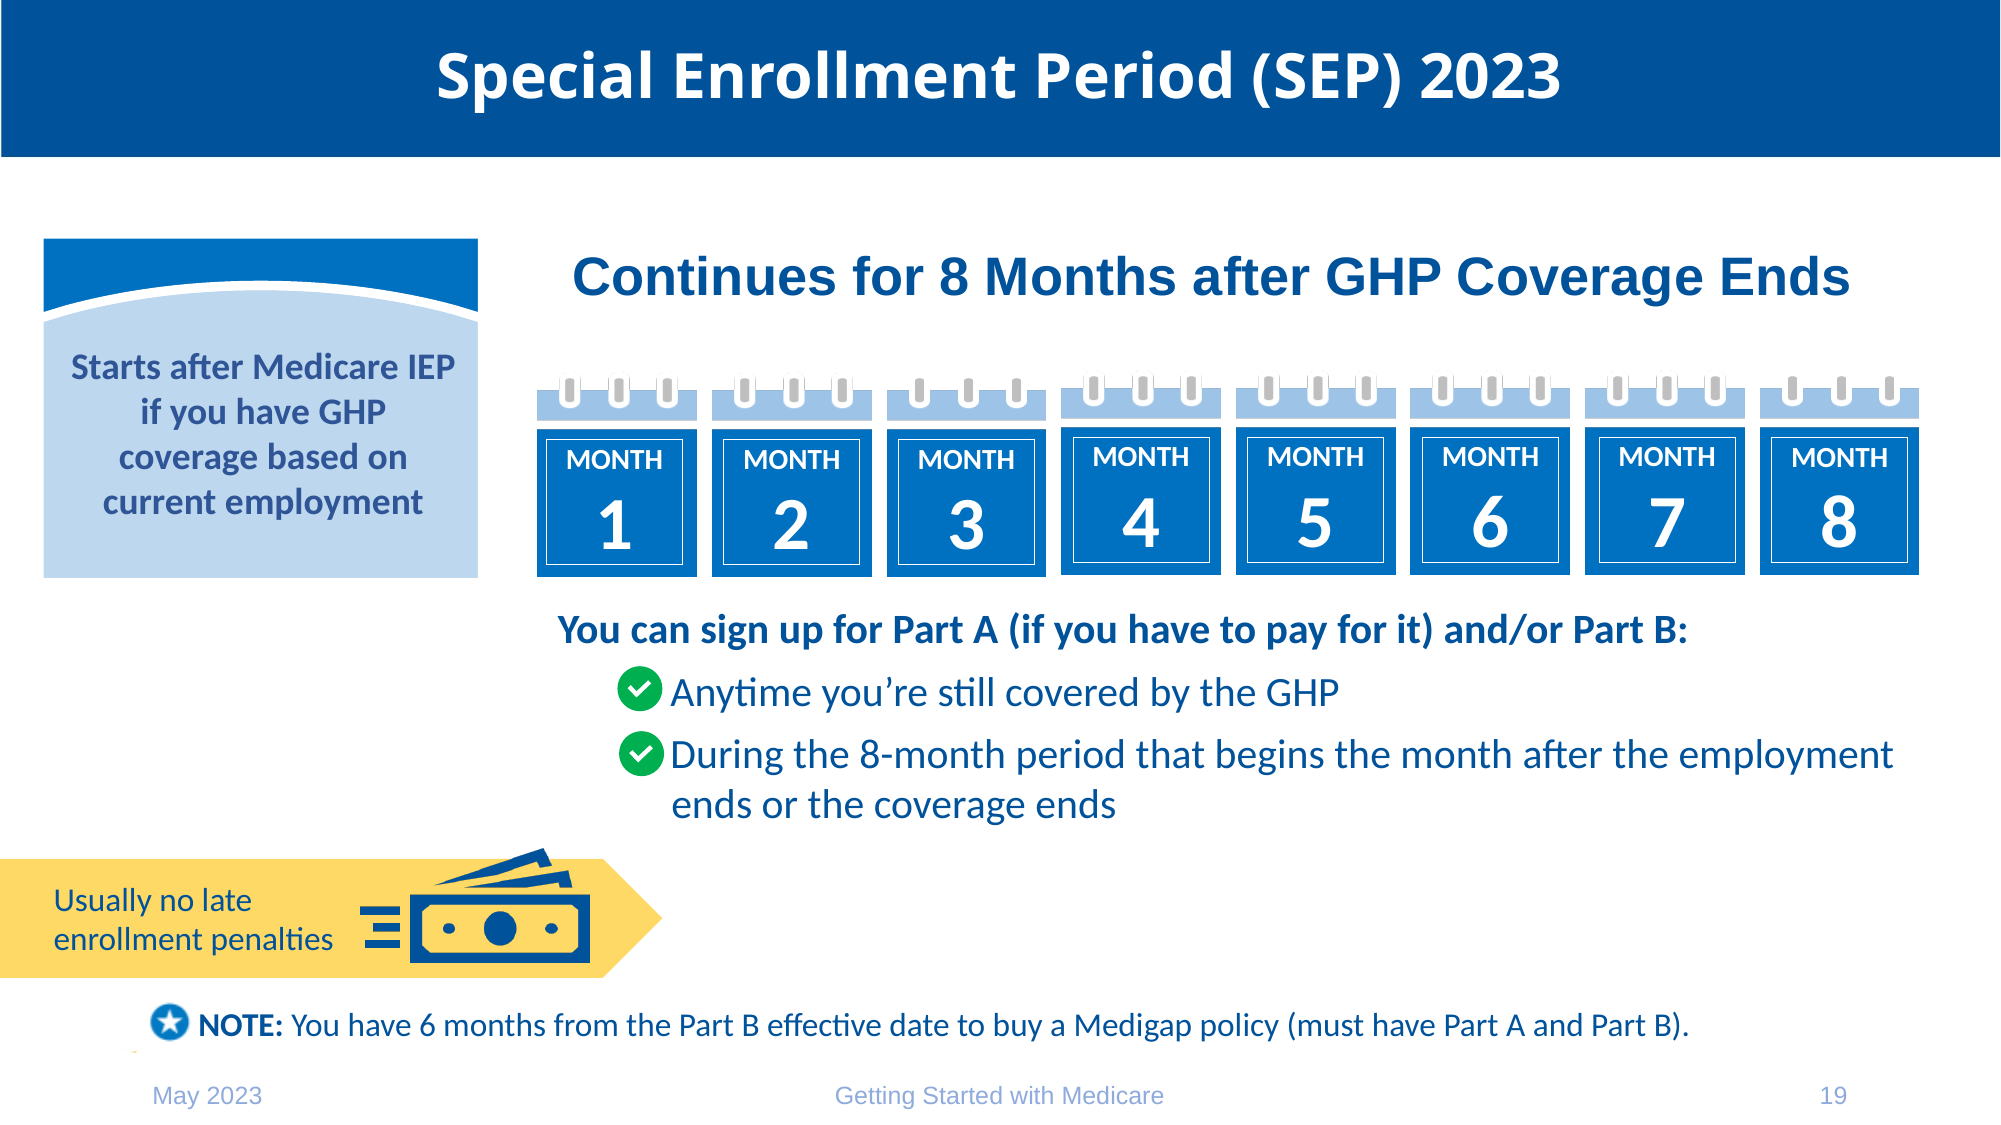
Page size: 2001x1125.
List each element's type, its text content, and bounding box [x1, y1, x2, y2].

text_box [618, 730, 666, 778]
picture [0, 0, 2001, 1125]
footer Getting Started with Medicare [662, 1065, 1338, 1125]
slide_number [137, 1065, 588, 1125]
text_box [616, 665, 664, 713]
title Special Enrollment Period (SEP) 2023 [0, 0, 2000, 157]
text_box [0, 814, 663, 1015]
slide_number 19 [1412, 1065, 1863, 1125]
text_box You can sign up for Part A (if you have to pay for it) and/or Part B: Anytime you’re still covered by the GHP During the 8-month period that begins the month after the employment ends or the coverage ends [543, 594, 1966, 852]
text_box Continues for 8 Months after GHP Coverage Ends [537, 233, 1904, 314]
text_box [537, 370, 1920, 577]
text_box NOTE: You have 6 months from the Part B effective date to buy a Medigap policy (must have Part A and Part B). [168, 995, 1966, 1051]
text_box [38, 233, 483, 583]
